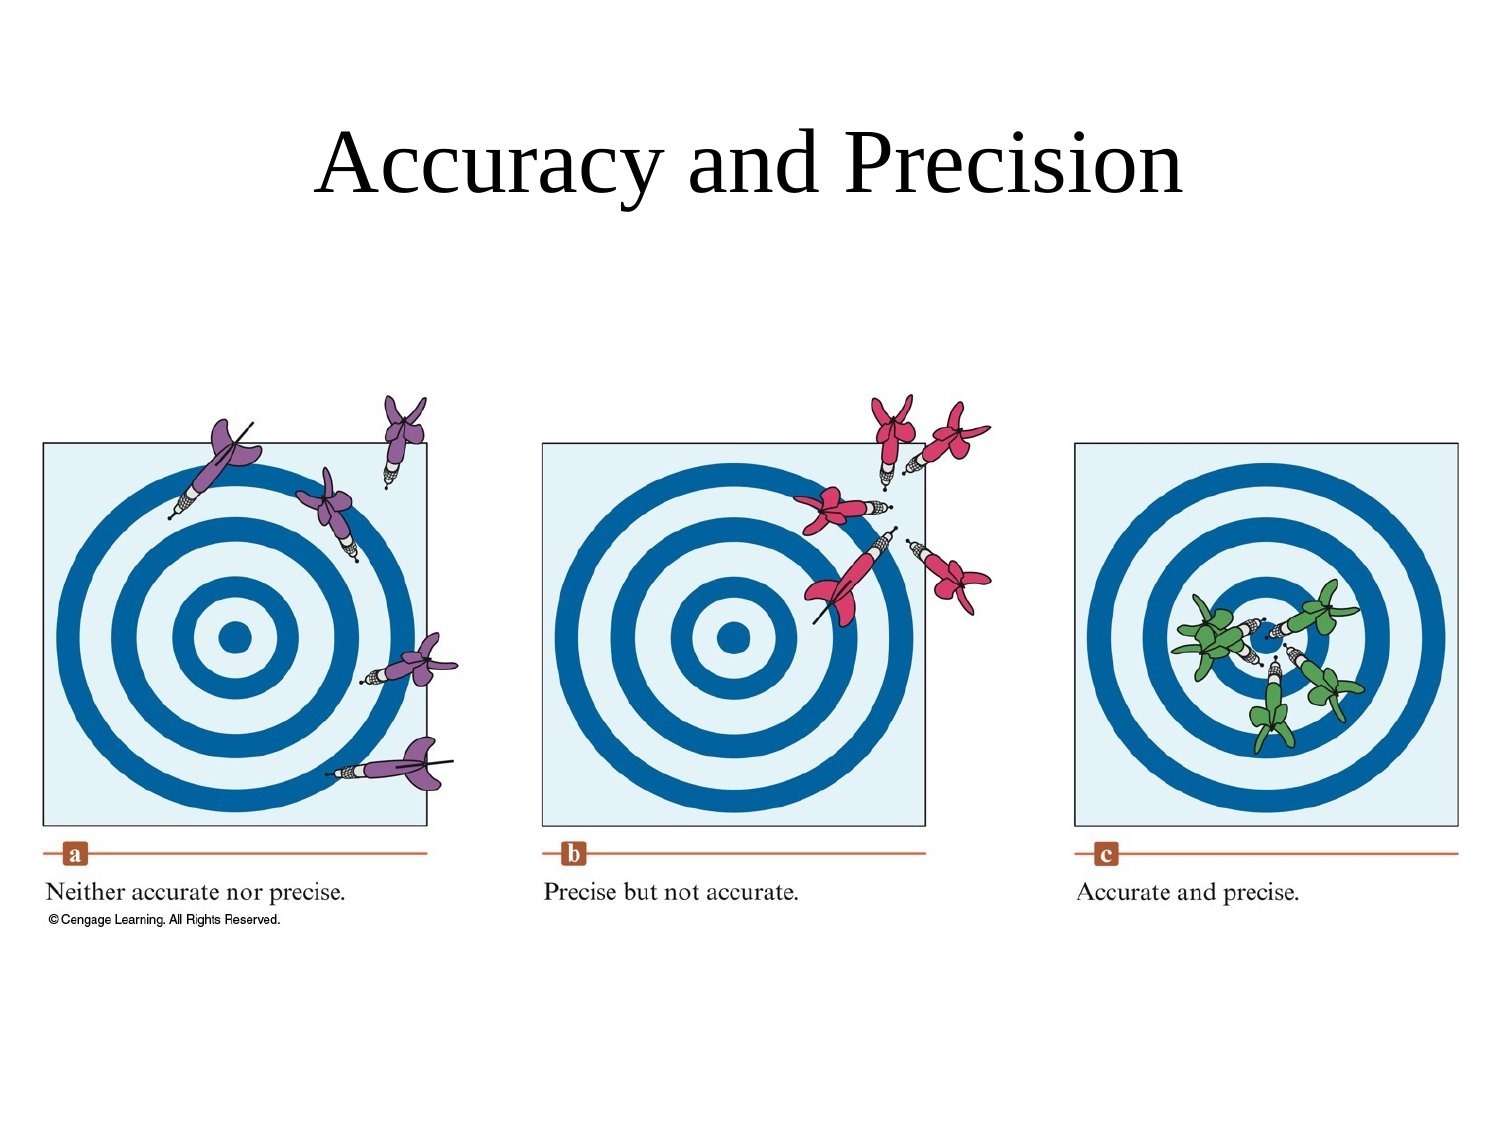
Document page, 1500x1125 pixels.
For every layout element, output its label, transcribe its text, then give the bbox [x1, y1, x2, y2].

picture [41, 393, 1459, 930]
title Accuracy and Precision [75, 62, 1425, 250]
